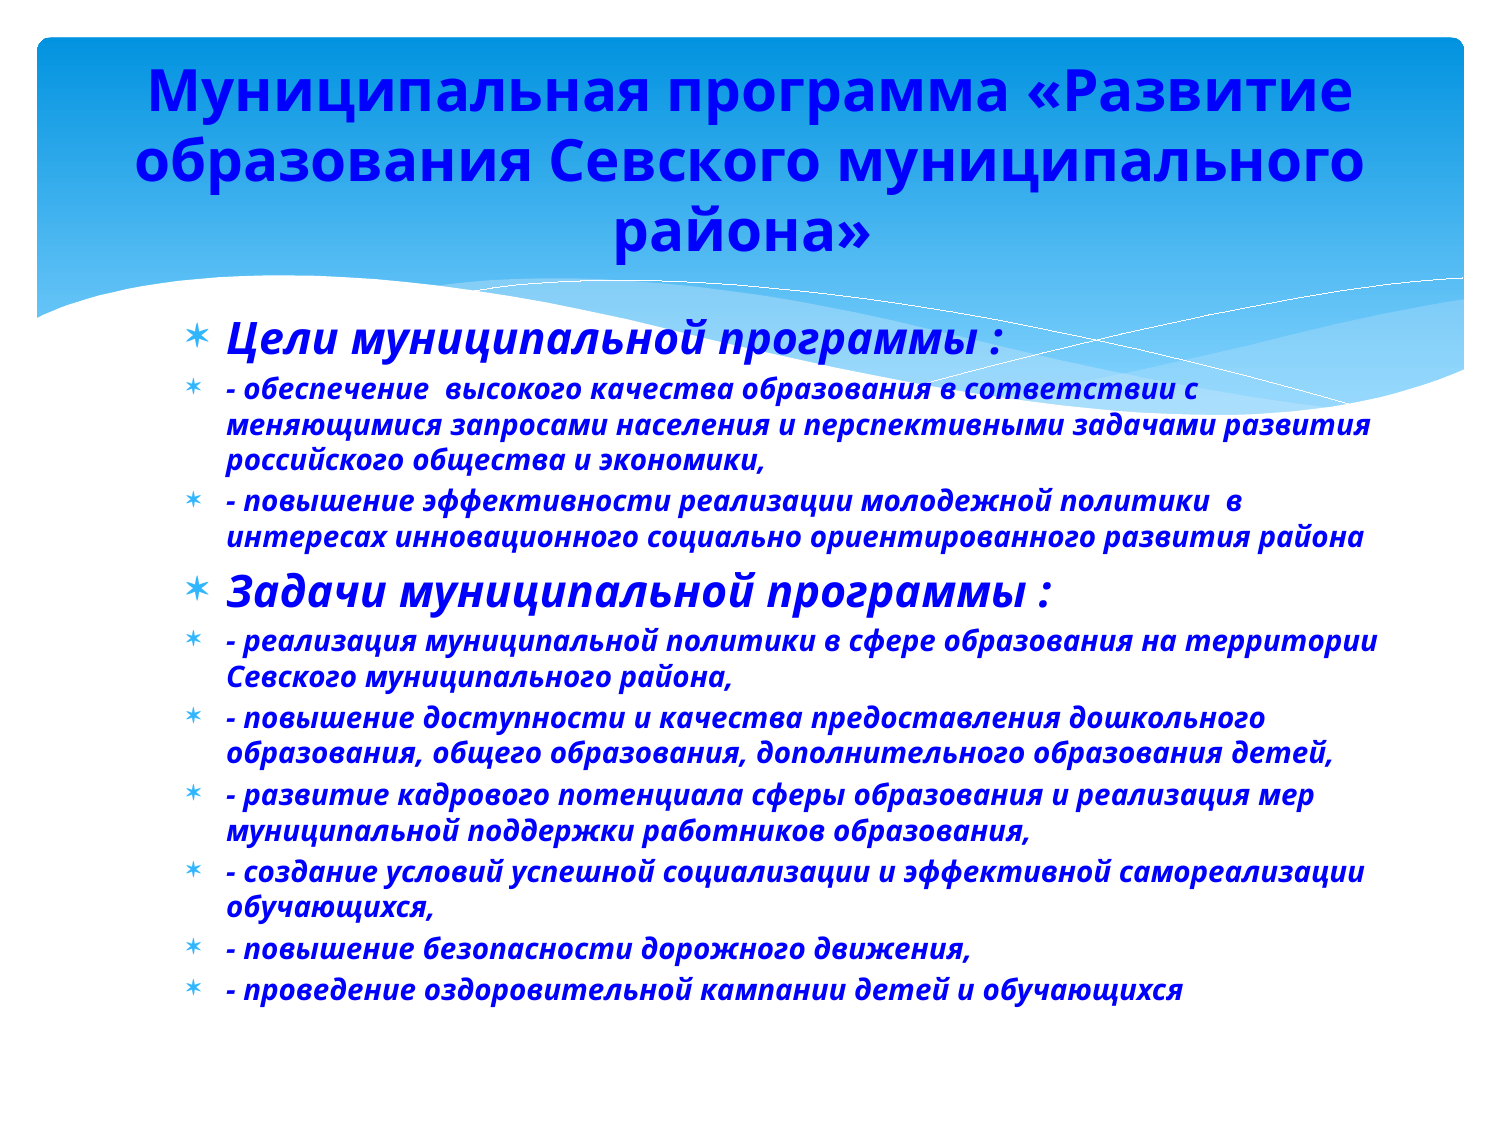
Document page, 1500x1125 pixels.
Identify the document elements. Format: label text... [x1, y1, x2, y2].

title Муниципальная программа «Развитие образования Севского муниципального района» [75, 55, 1425, 261]
list Цели муниципальной программы : - обеспечение высокого качества образования в сответствии с меняющимися запросами населения и перспективными задачами развития российского общества и экономики, - повышение эффективности реализации молодежной политики в интересах инновационного социально ориентированного развития района Задачи муниципальной программы : - реализация муниципальной политики в сфере образования на территории Севского муниципального района, - повышение доступности и качества предоставления дошкольного образования, общего образования, дополнительного образования детей, - развитие кадрового потенциала сферы образования и реализация мер муниципальной поддержки работников образования, - создание условий успешной социализации и эффективной самореализации обучающихся, - повышение безопасности дорожного движения, - проведение оздоровительной кампании детей и обучающихся [171, 302, 1400, 1059]
